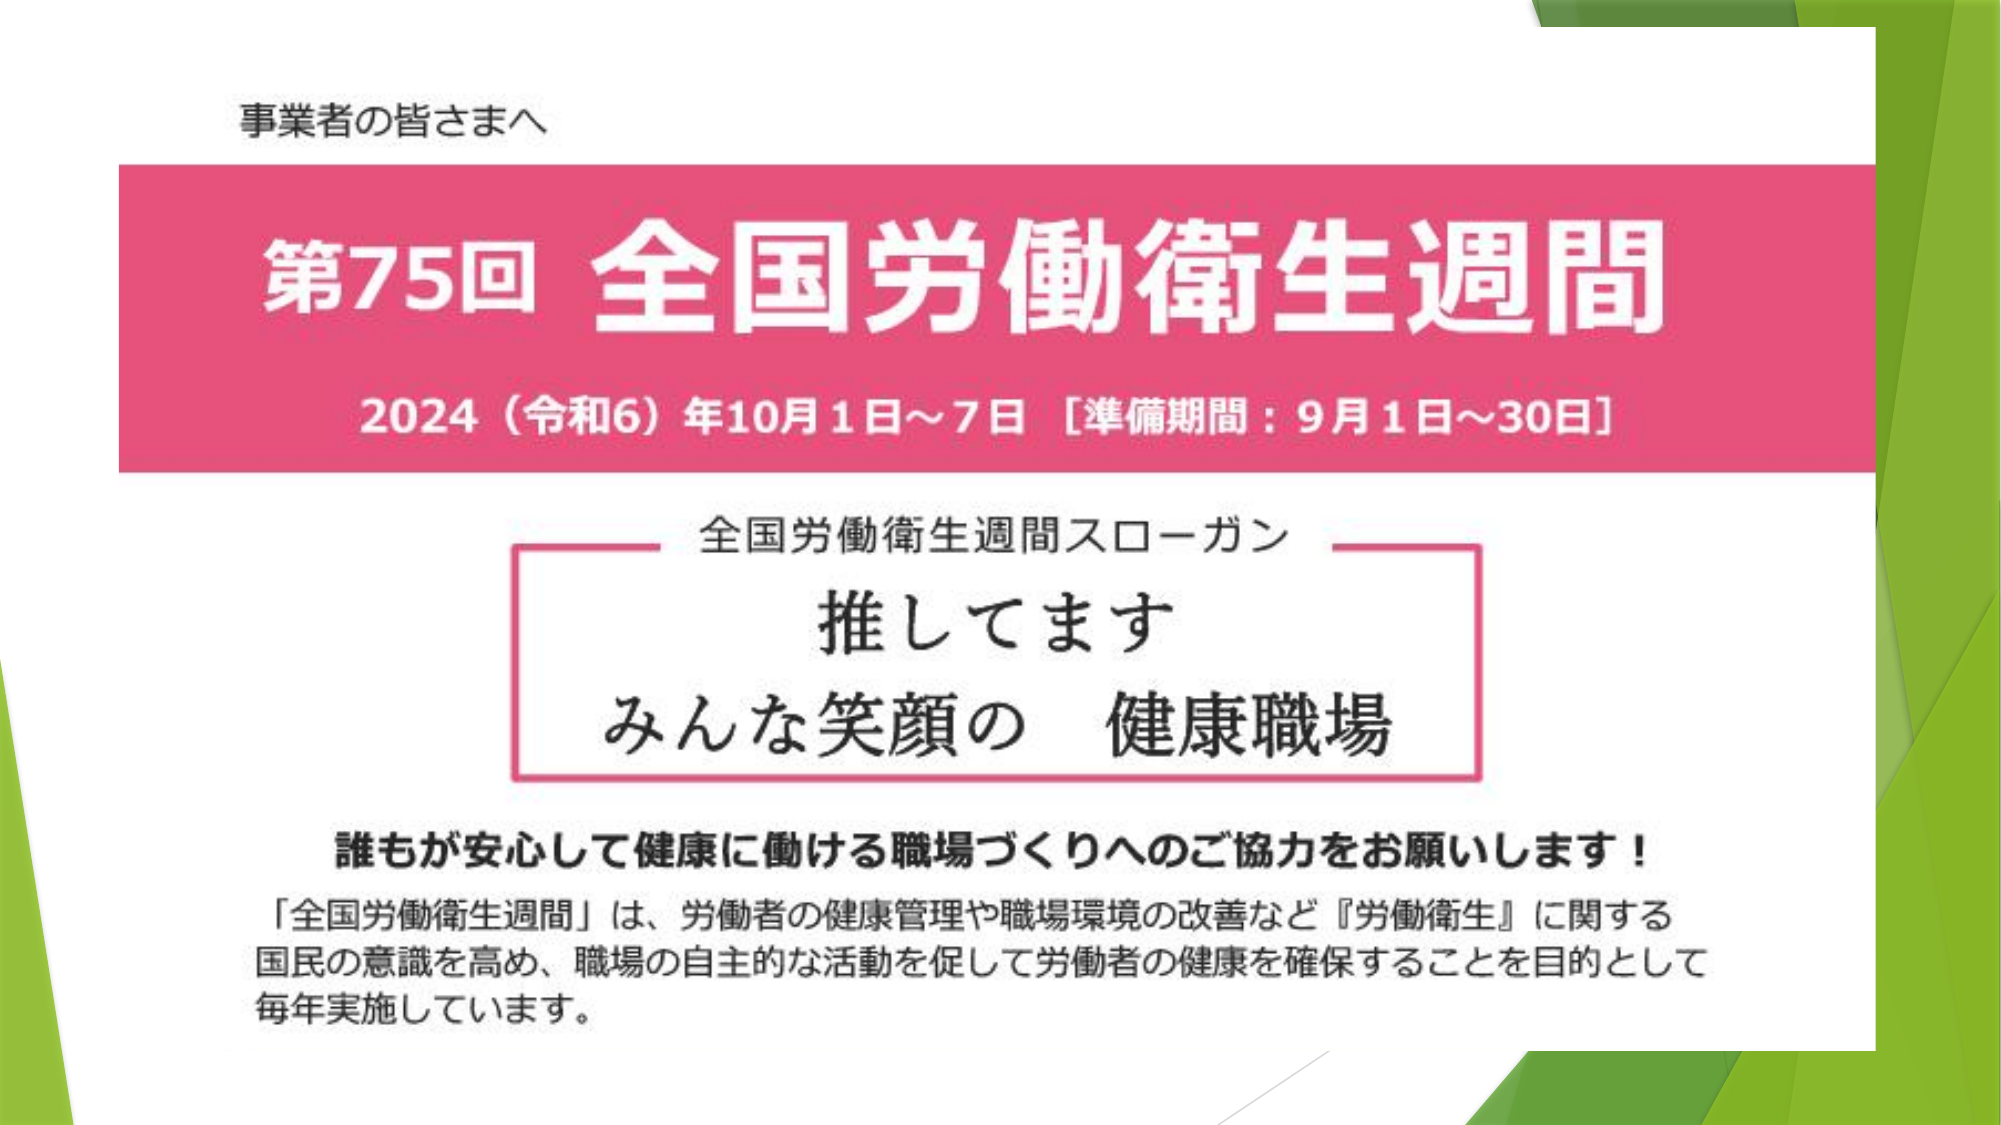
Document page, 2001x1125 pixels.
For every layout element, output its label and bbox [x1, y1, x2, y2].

picture [118, 26, 1877, 1051]
